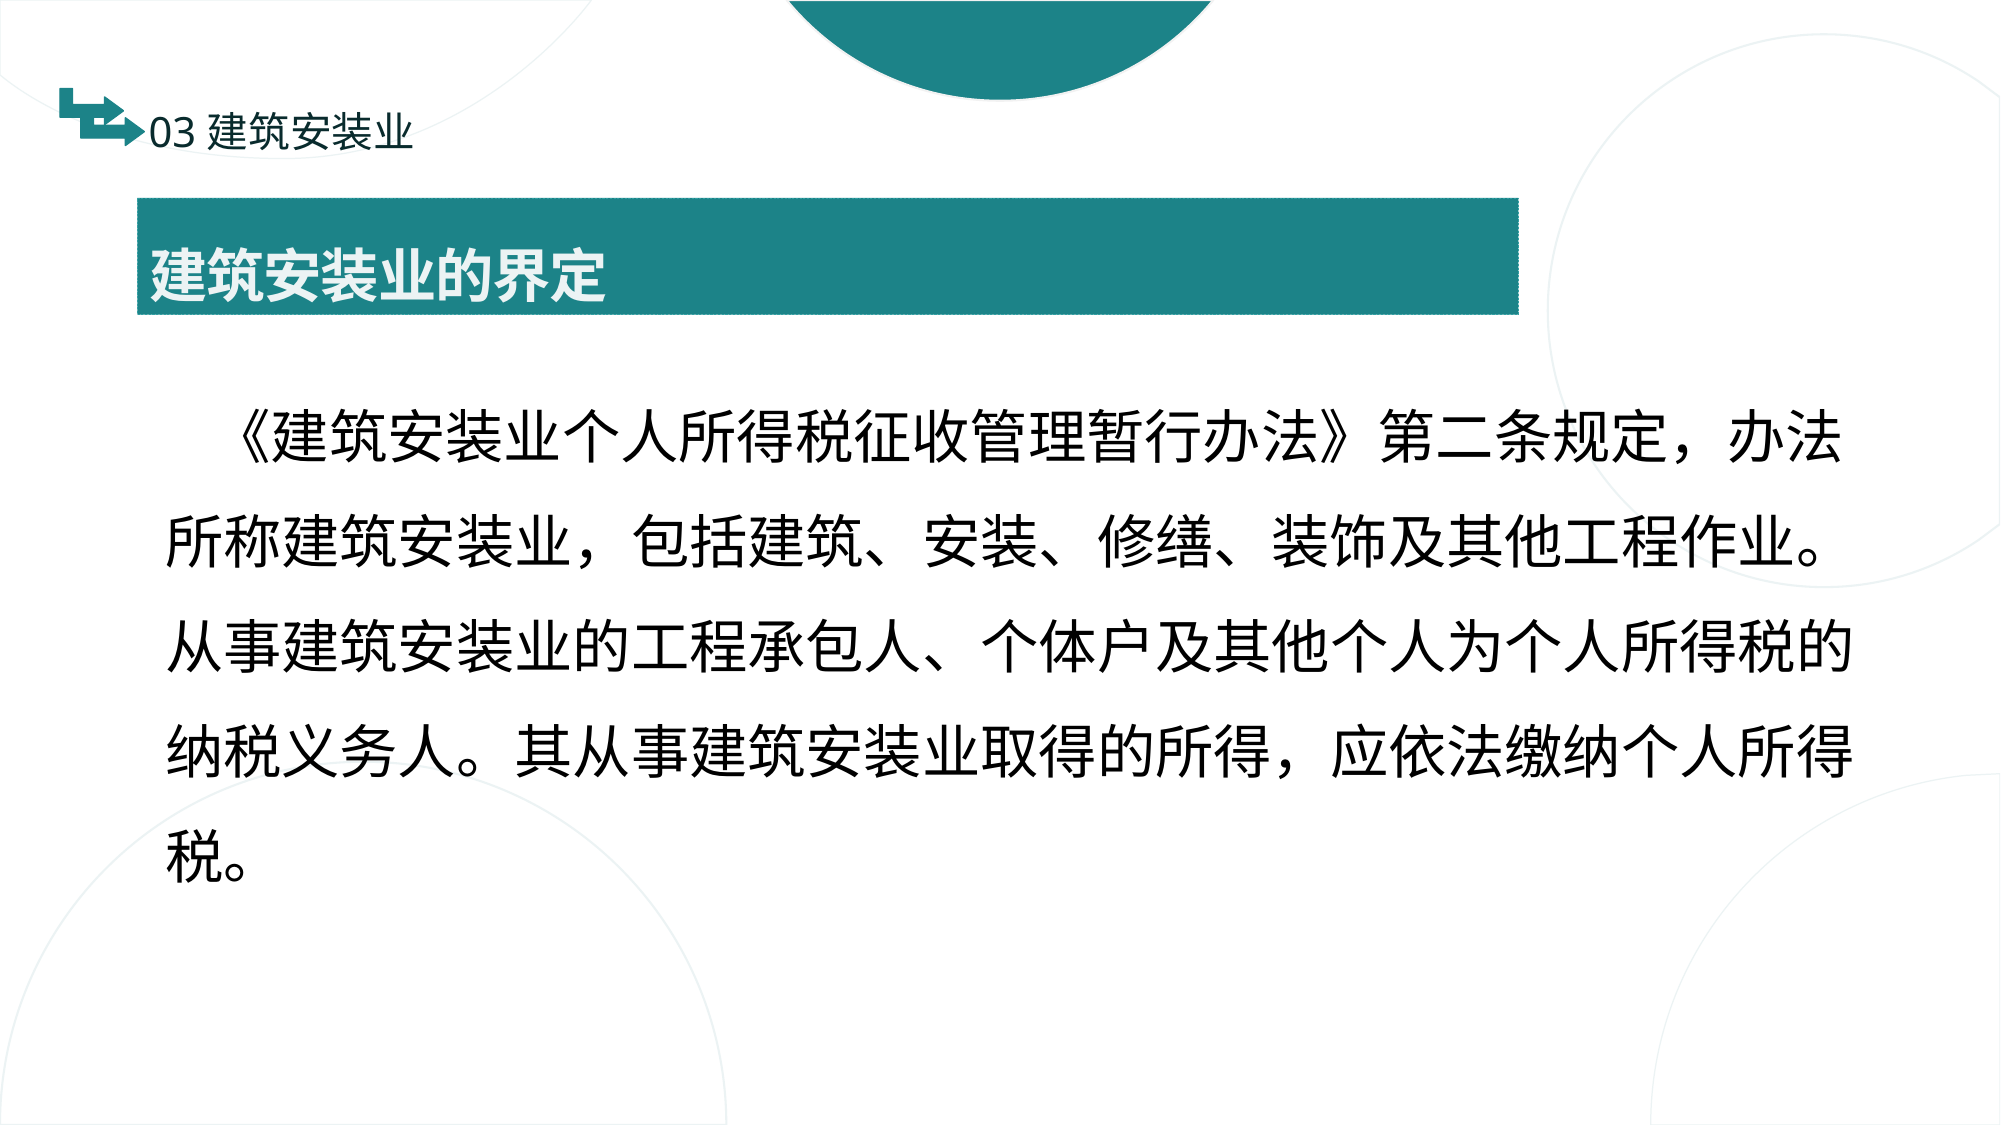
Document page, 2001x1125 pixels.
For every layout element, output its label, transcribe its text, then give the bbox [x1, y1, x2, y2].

text_box [59, 88, 124, 125]
text_box [80, 109, 145, 146]
text_box 03建筑安装业 [133, 97, 431, 163]
text_box 建筑安装业的界定 [137, 197, 1519, 315]
text_box 《建筑安装业个人所得税征收管理暂行办法》第二条规定，办法所称建筑安装业，包括建筑、安装、修缮、装饰及其他工程作业。从事建筑安装业的工程承包人、个体户及其他个人为个人所得税的纳税义务人。其从事建筑安装业取得的所得，应依法缴纳个人所得税。 [149, 357, 1892, 898]
